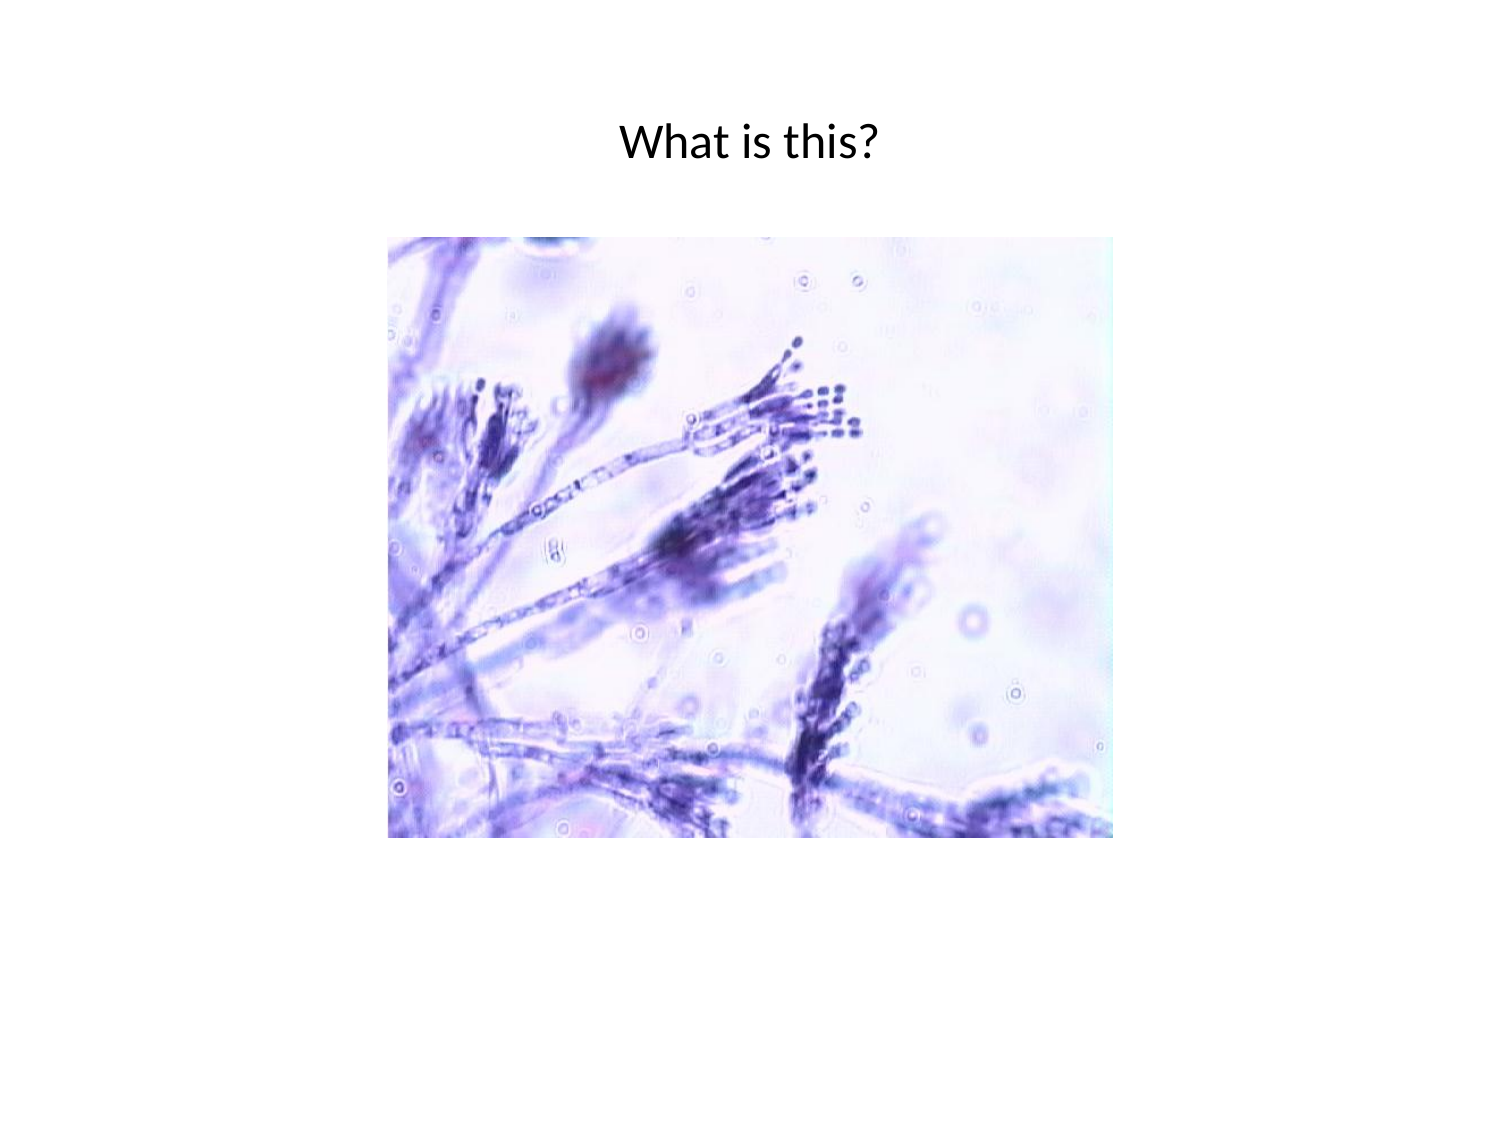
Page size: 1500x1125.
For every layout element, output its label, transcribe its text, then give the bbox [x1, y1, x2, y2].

title What is this? [75, 45, 1425, 233]
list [387, 237, 1113, 838]
